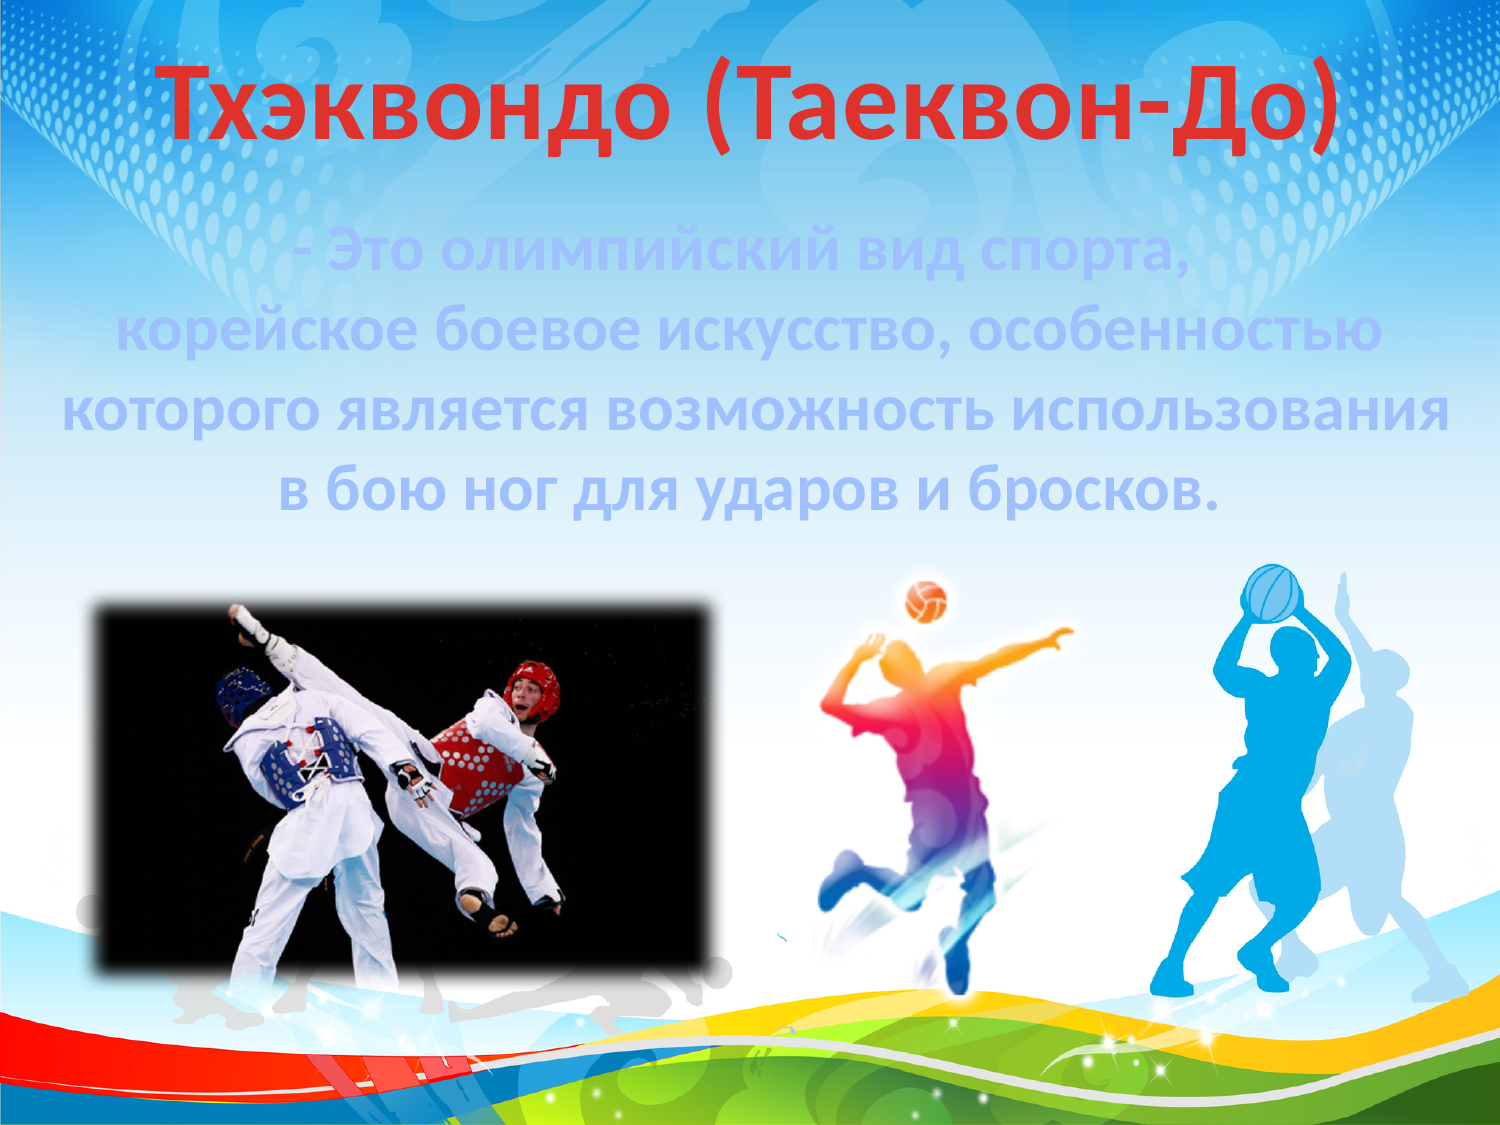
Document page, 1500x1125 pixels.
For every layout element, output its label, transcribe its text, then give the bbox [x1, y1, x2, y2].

picture [0, 0, 1500, 1125]
text_box Тхэквондо (Таеквон-До) [139, 19, 1361, 170]
text_box - Это олимпийский вид спорта, корейское боевое искусство, особенностью которого является возможность использования в бою ног для ударов и бросков. [29, 196, 1471, 667]
